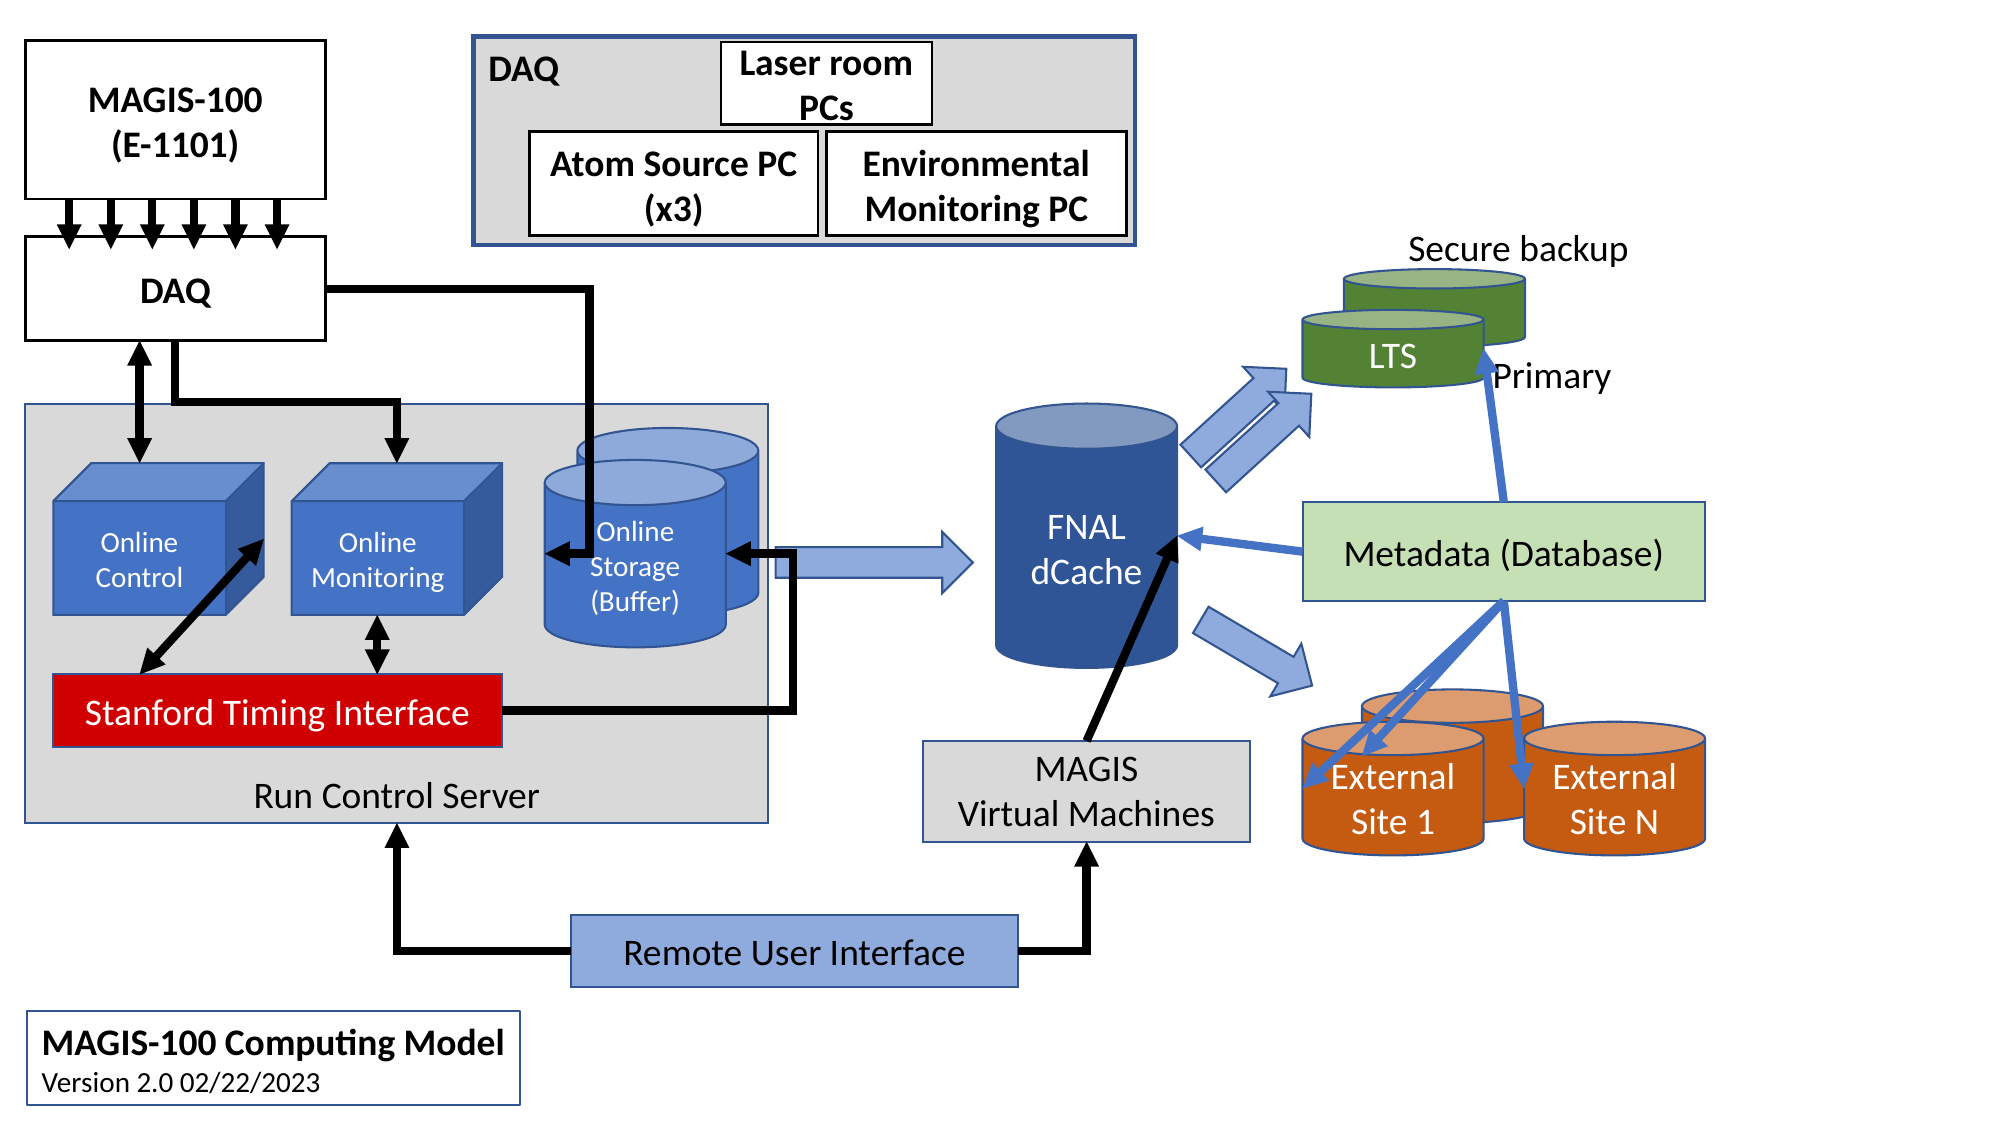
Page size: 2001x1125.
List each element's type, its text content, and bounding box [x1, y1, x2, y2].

text_box [1440, 722, 1523, 824]
text_box Stanford Timing Interface [52, 673, 503, 748]
text_box [1191, 605, 1314, 698]
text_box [1017, 841, 1087, 951]
text_box Environmental Monitoring PC [826, 131, 1128, 237]
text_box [1393, 387, 1504, 503]
text_box Online Control [52, 462, 234, 616]
text_box FNAL dCache [995, 402, 1179, 669]
text_box Metadata (Database) [1302, 501, 1706, 602]
text_box Online Control [200, 523, 265, 616]
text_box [1393, 600, 1504, 722]
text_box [325, 288, 636, 460]
text_box Atom Source PC (x3) [529, 131, 819, 237]
text_box DAQ [24, 236, 326, 342]
text_box Run Control Server [24, 403, 769, 824]
text_box [636, 426, 760, 552]
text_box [1177, 535, 1303, 552]
text_box Remote User Interface [570, 914, 1019, 988]
text_box Laser room PCs [720, 41, 933, 125]
text_box LTS [1301, 308, 1485, 389]
text_box MAGIS-100 Computing Model Version 2.0 02/22/2023 [26, 1010, 521, 1106]
text_box Online Monitoring [290, 462, 504, 616]
text_box [1342, 269, 1527, 343]
text_box DAQ [473, 35, 1136, 246]
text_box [234, 281, 357, 523]
text_box [774, 529, 975, 596]
text_box External Site N [1523, 720, 1707, 857]
text_box [1360, 692, 1393, 721]
text_box Primary [1477, 343, 1627, 404]
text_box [502, 647, 636, 711]
text_box Secure backup [1393, 216, 1644, 277]
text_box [396, 822, 572, 951]
text_box MAGIS-100 (E-1101) [24, 40, 326, 200]
text_box [1179, 365, 1288, 469]
text_box [1522, 722, 1545, 735]
text_box Online Storage (Buffer) [543, 458, 727, 649]
text_box MAGIS Virtual Machines [922, 740, 1251, 843]
text_box [1204, 390, 1313, 494]
text_box [727, 555, 760, 611]
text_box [1504, 600, 1615, 722]
text_box External Site 1 [1301, 721, 1485, 857]
